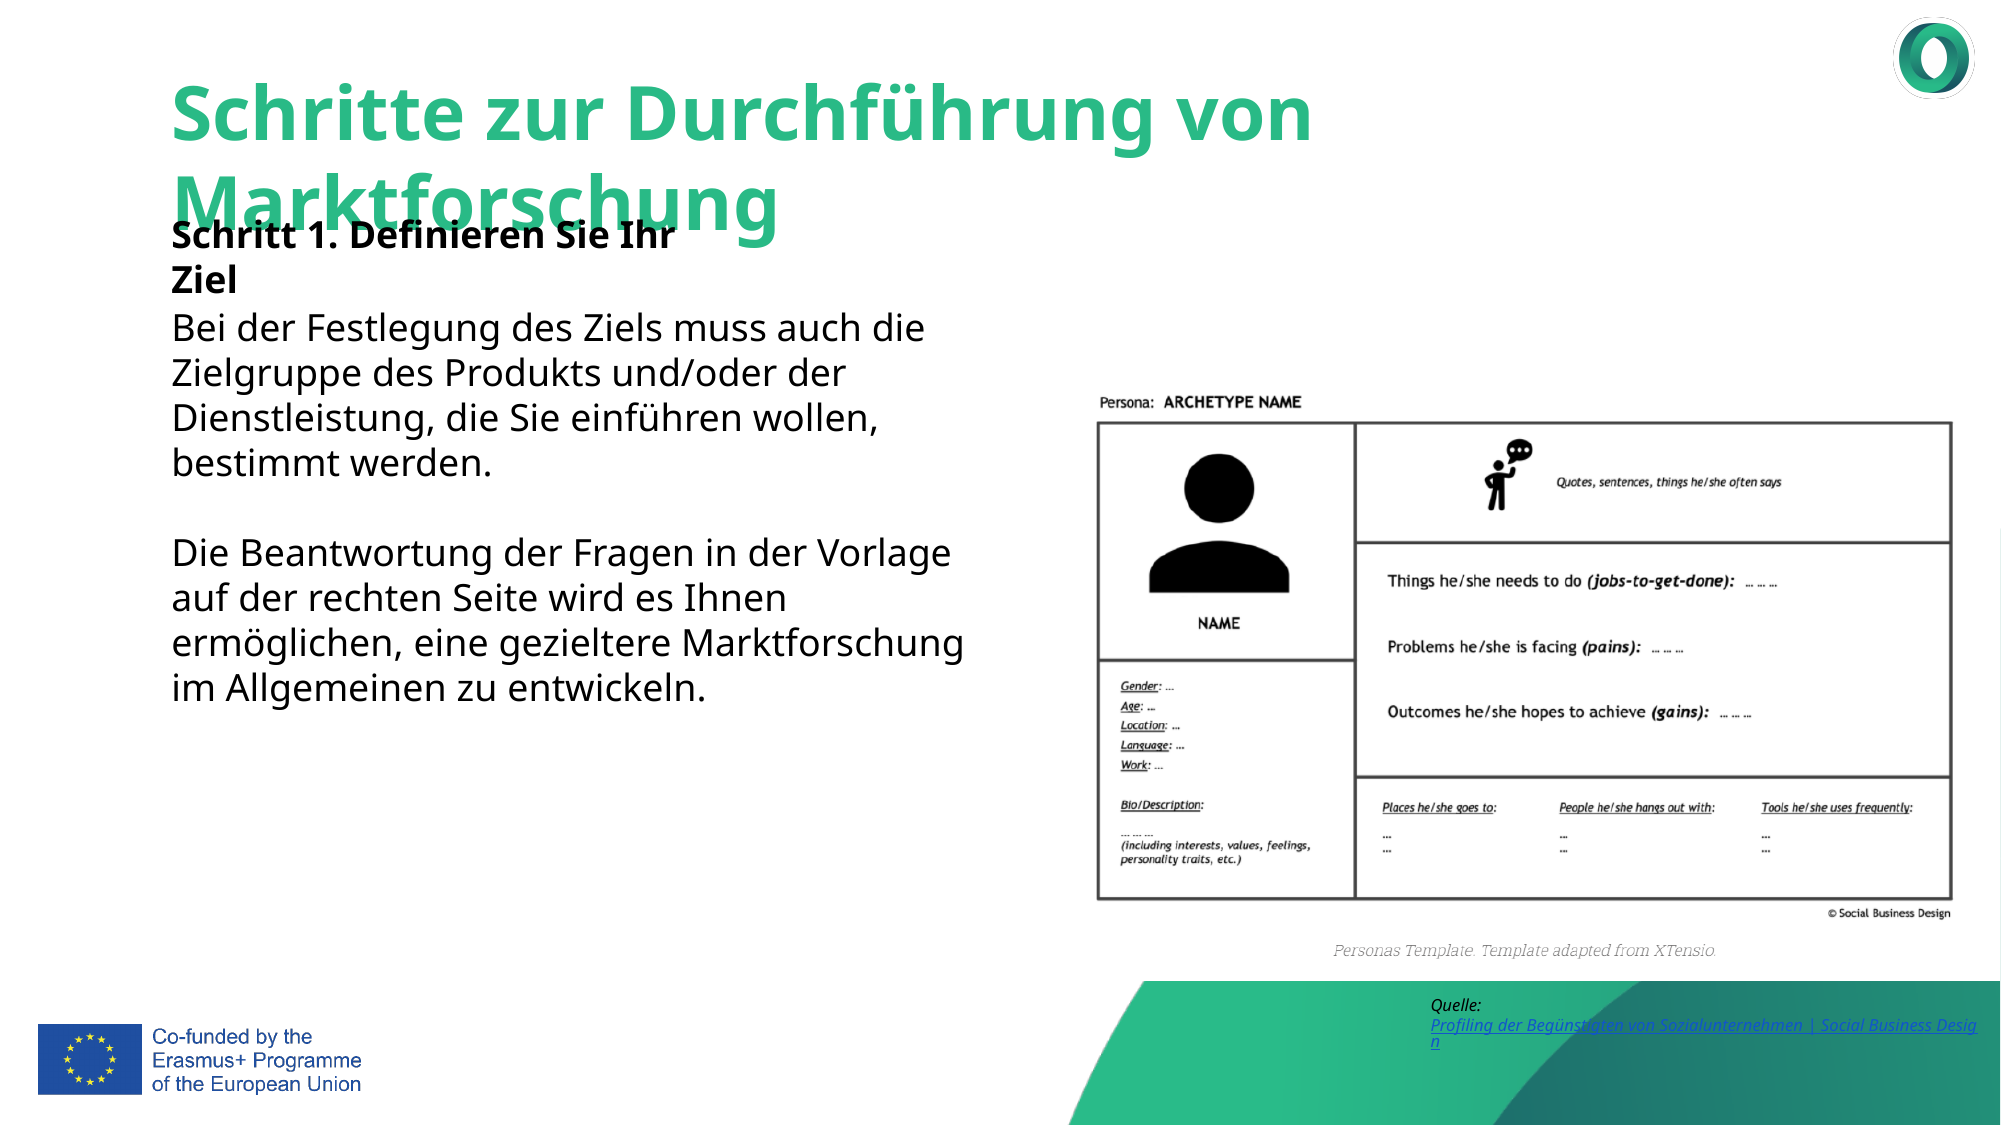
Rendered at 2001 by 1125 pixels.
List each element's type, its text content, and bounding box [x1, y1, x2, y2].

picture [38, 1023, 361, 1095]
text_box Schritte zur Durchführung von Marktforschung [156, 58, 1821, 254]
picture [1003, 325, 2001, 1125]
text_box Schritt 1. Definieren Sie Ihr Ziel [156, 203, 700, 296]
text_box [0, 1016, 377, 1103]
text_box Bei der Festlegung des Ziels muss auch die Zielgruppe des Produkts und/oder der Dienstleistung, die Sie einführen wollen, bestimmt werden. Die Beantwortung der Fragen in der Vorlage auf der rechten Seite wird es Ihnen ermöglichen, eine gezieltere Marktforschung im Allgemeinen zu entwickeln. [156, 296, 1033, 717]
text_box Quelle: Profiling der Begünstigten von Sozialunternehmen | Social Business Design [1804, 988, 2000, 1045]
picture [1892, 17, 1975, 100]
